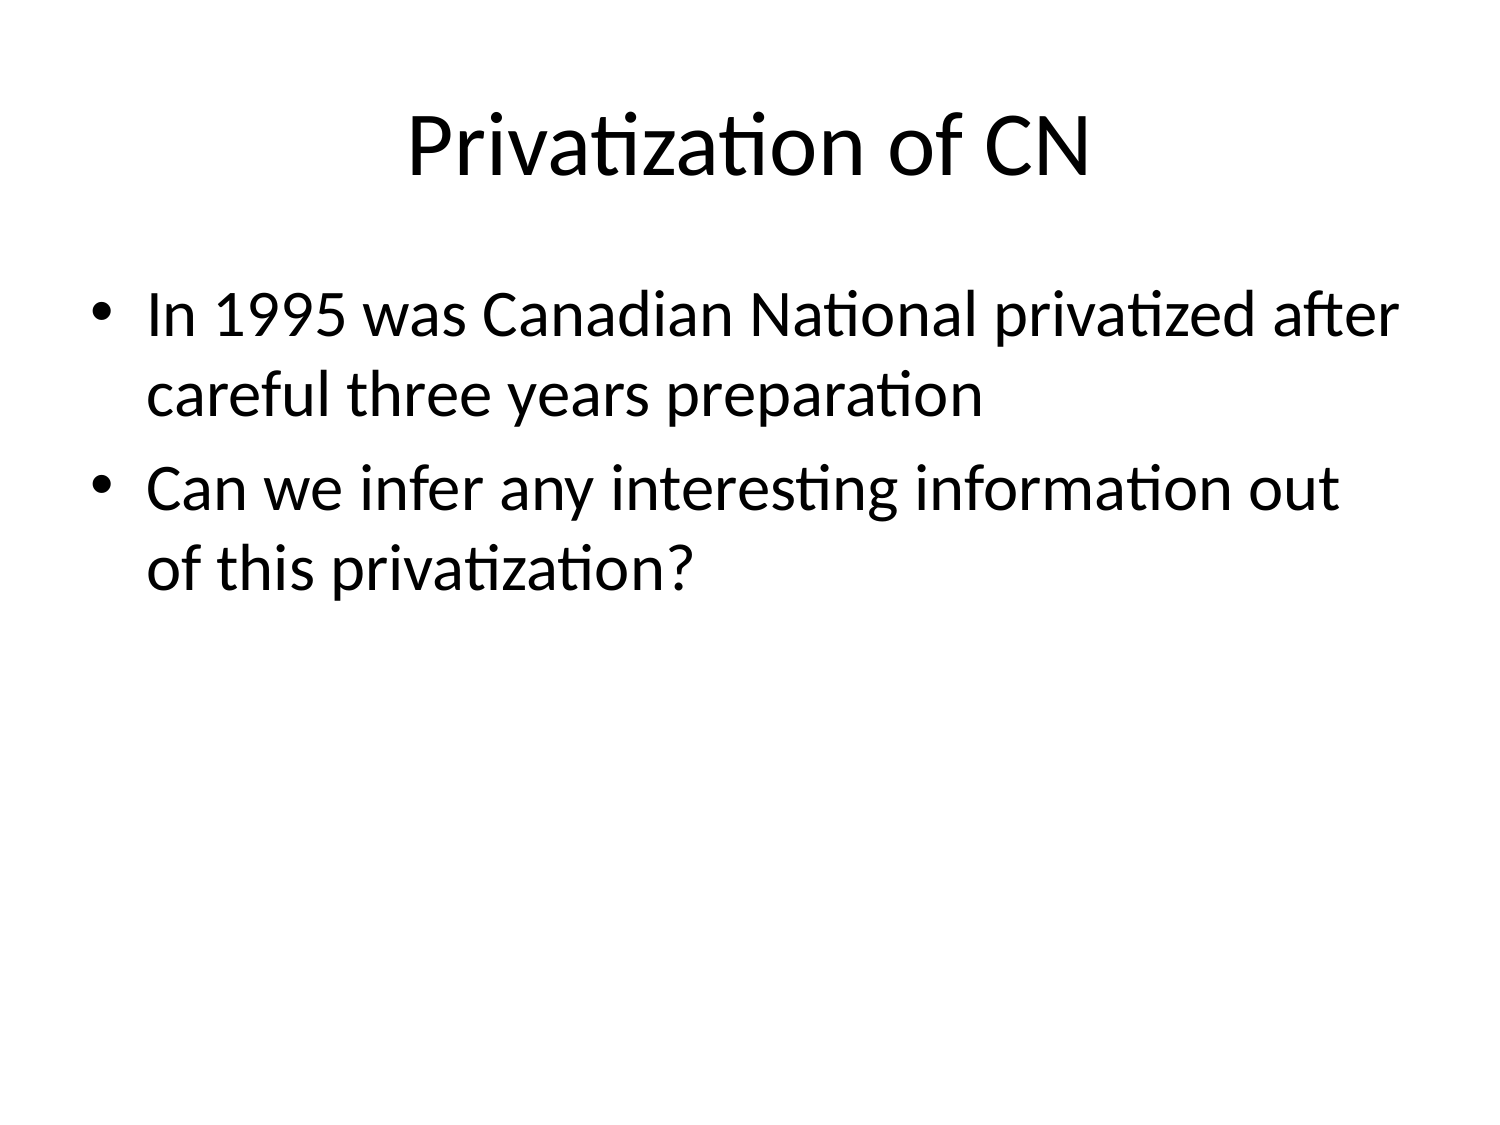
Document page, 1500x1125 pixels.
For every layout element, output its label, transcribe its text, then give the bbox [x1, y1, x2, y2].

list In 1995 was Canadian National privatized after careful three years preparation Can we infer any interesting information out of this privatization? [75, 262, 1425, 1005]
title Privatization of CN [75, 45, 1425, 233]
